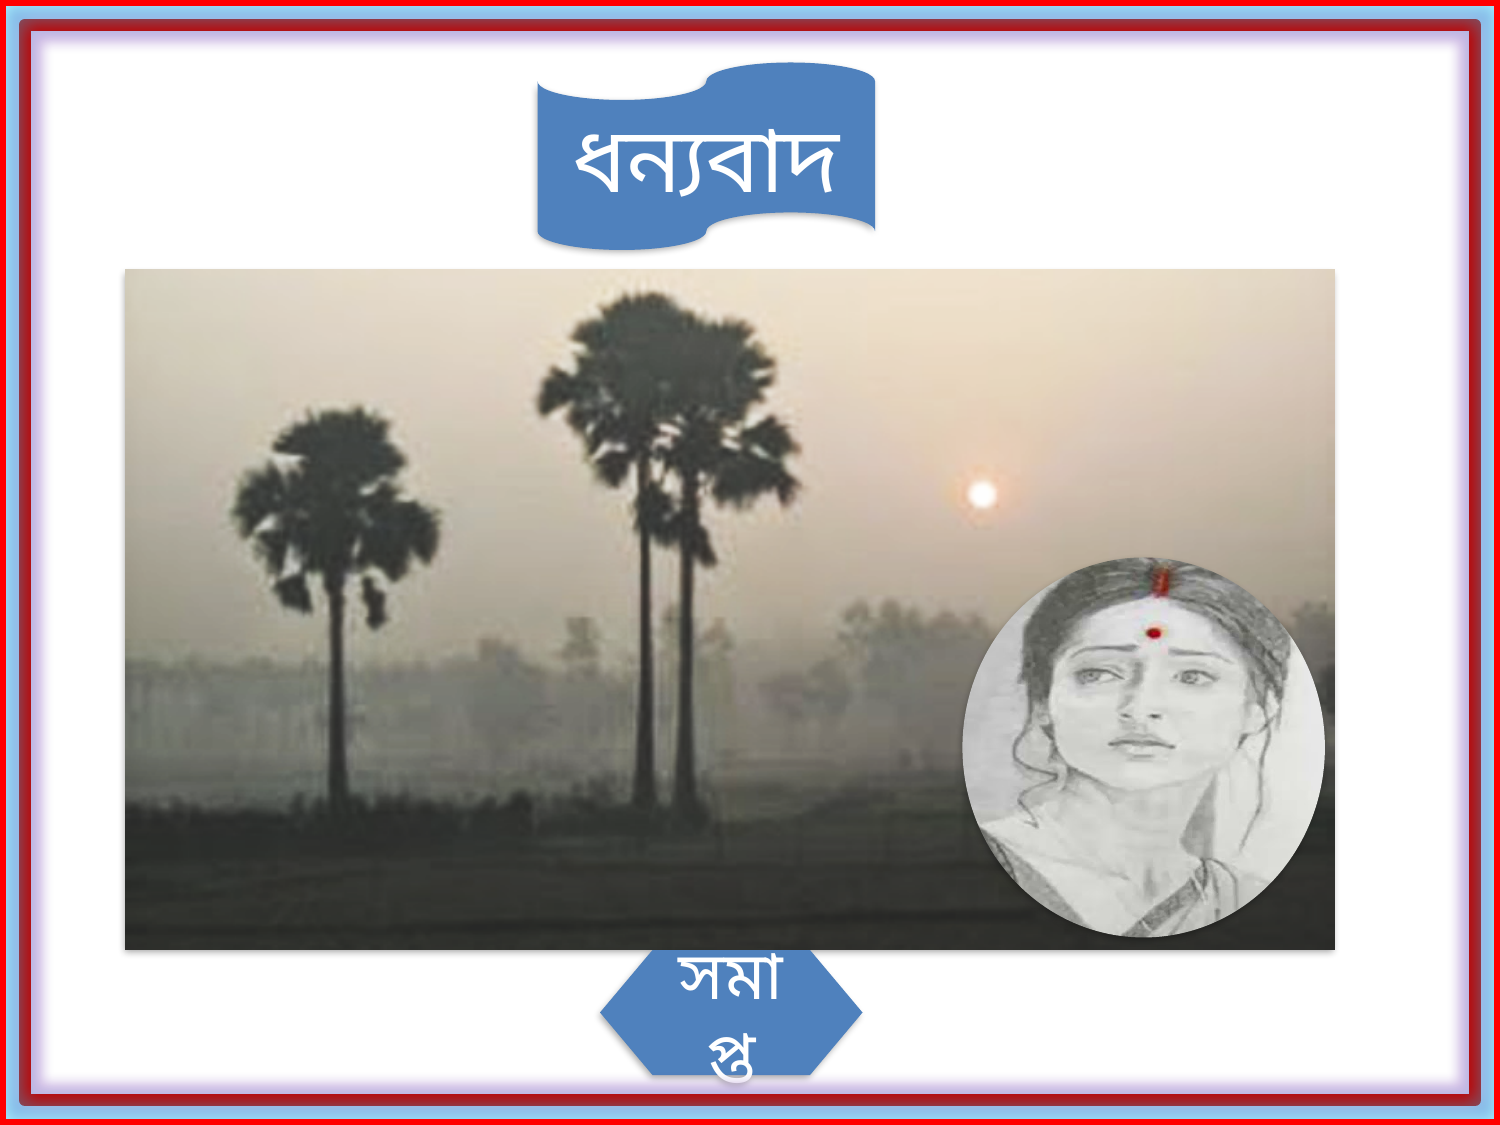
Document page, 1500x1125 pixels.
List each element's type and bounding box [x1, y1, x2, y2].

text_box [0, 0, 1500, 1125]
picture [124, 269, 1335, 951]
